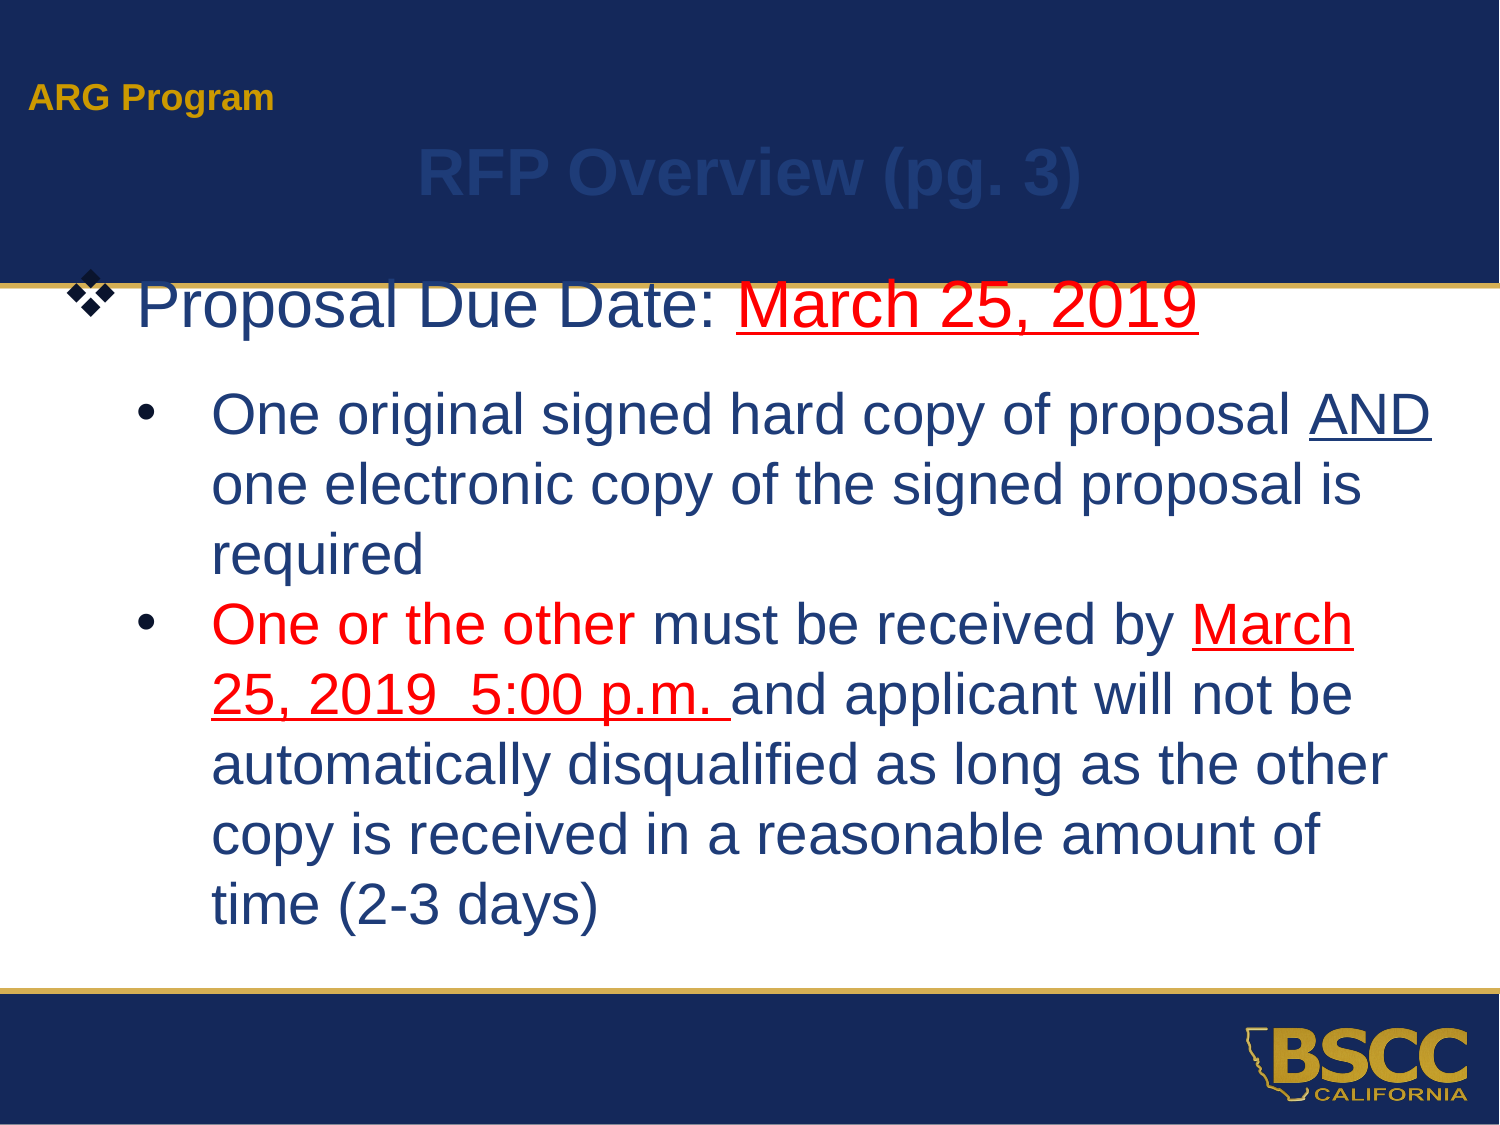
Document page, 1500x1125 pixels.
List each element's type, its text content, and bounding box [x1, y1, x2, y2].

list RFP Overview (pg. 3) Proposal Due Date: March 25, 2019 One original signed hard copy of proposal AND one electronic copy of the signed proposal is required One or the other must be received by March 25, 2019 5:00 p.m. and applicant will not be automatically disqualified as long as the other copy is received in a reasonable amount of time (2-3 days) [46, 80, 1454, 1125]
picture [0, 0, 1500, 1125]
text_box ARG Program [12, 62, 1363, 125]
